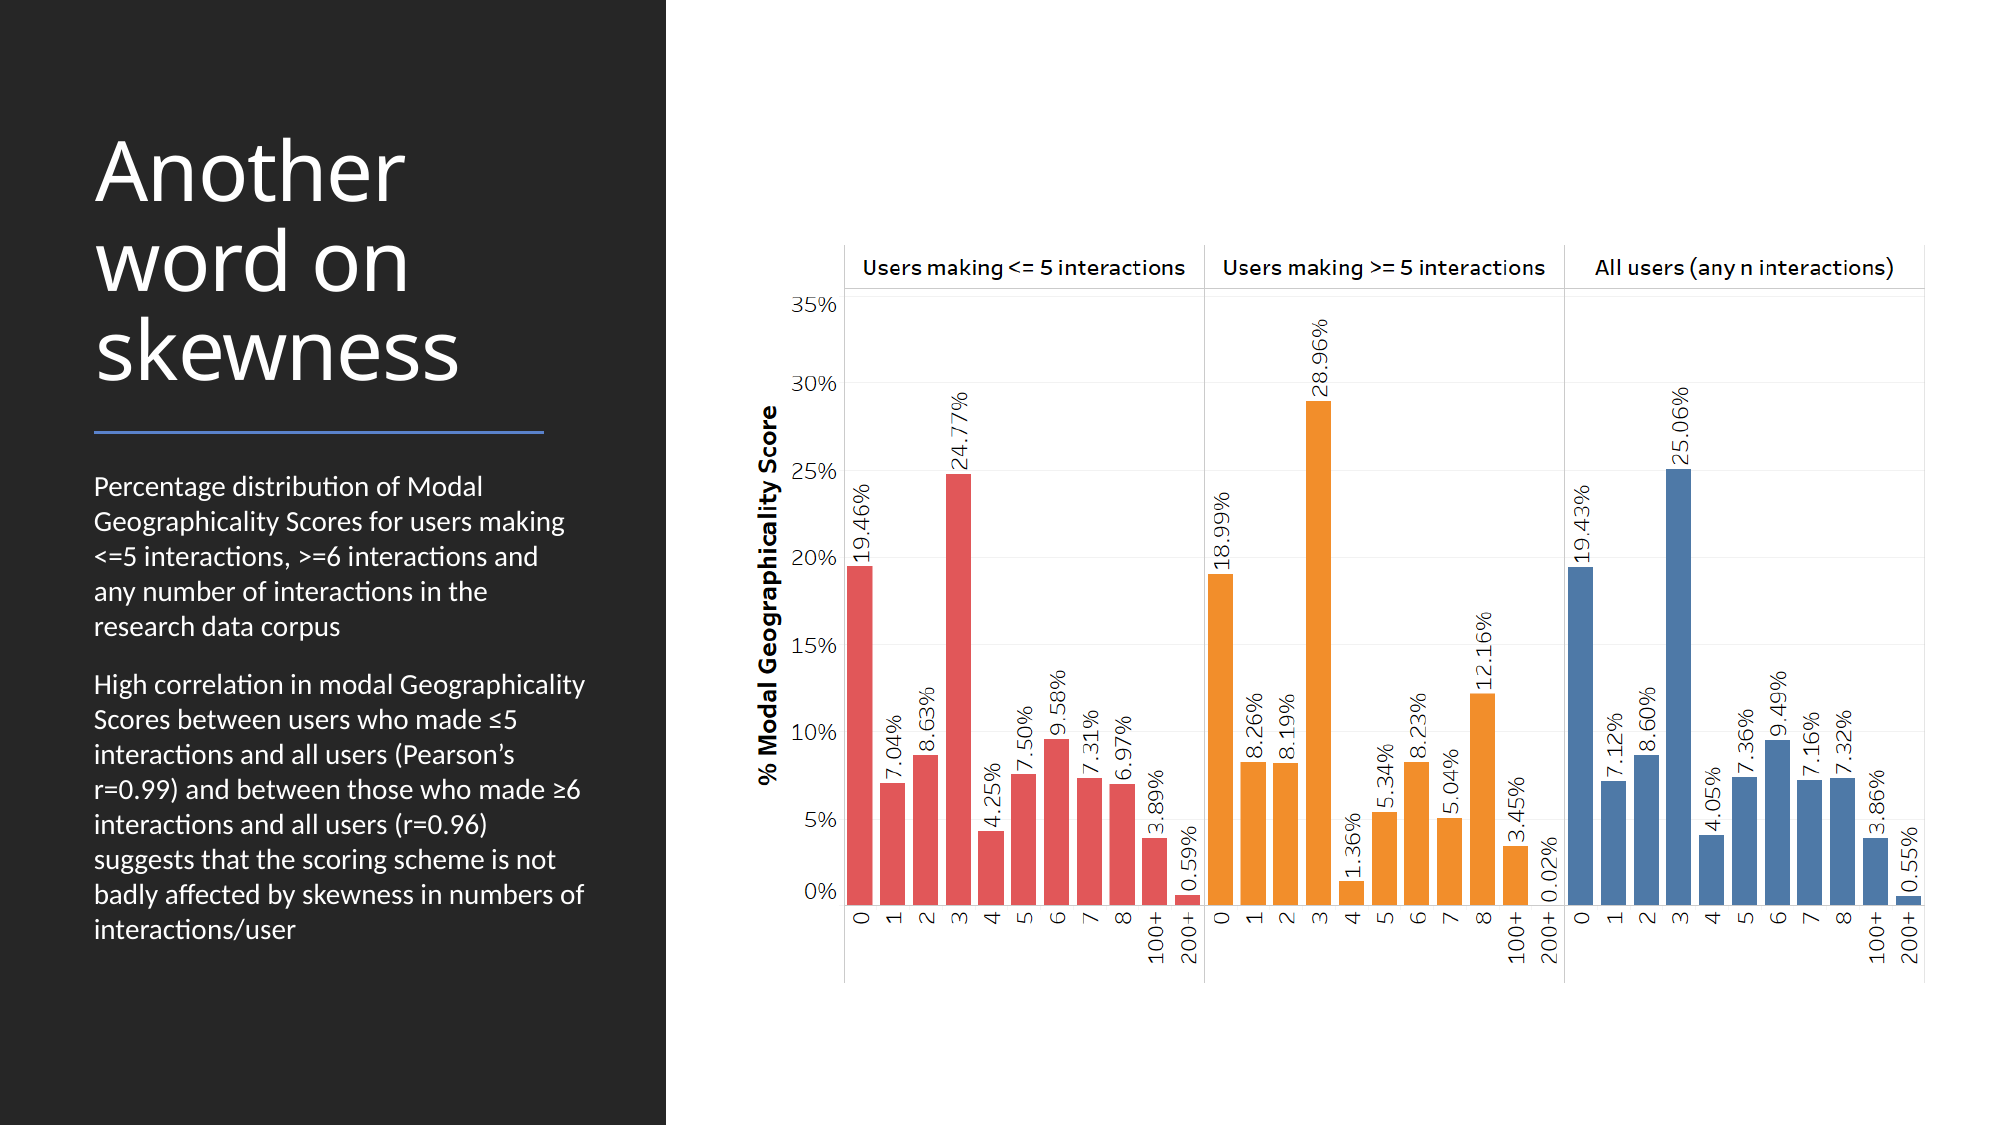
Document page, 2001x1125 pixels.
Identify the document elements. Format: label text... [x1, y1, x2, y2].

text_box [0, 0, 667, 1125]
list Percentage distribution of Modal Geographicality Scores for users making <=5 interactions, >=6 interactions and any number of interactions in the research data corpus High correlation in modal Geographicality Scores between users who made ≤5 interactions and all users (Pearson’s r=0.99) and between those who made ≥6 interactions and all users (r=0.96) suggests that the scoring scheme is not badly affected by skewness in numbers of interactions/user [93, 459, 587, 983]
title Another word on skewness [80, 84, 587, 407]
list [740, 245, 1925, 984]
text_box [667, 0, 2000, 1125]
